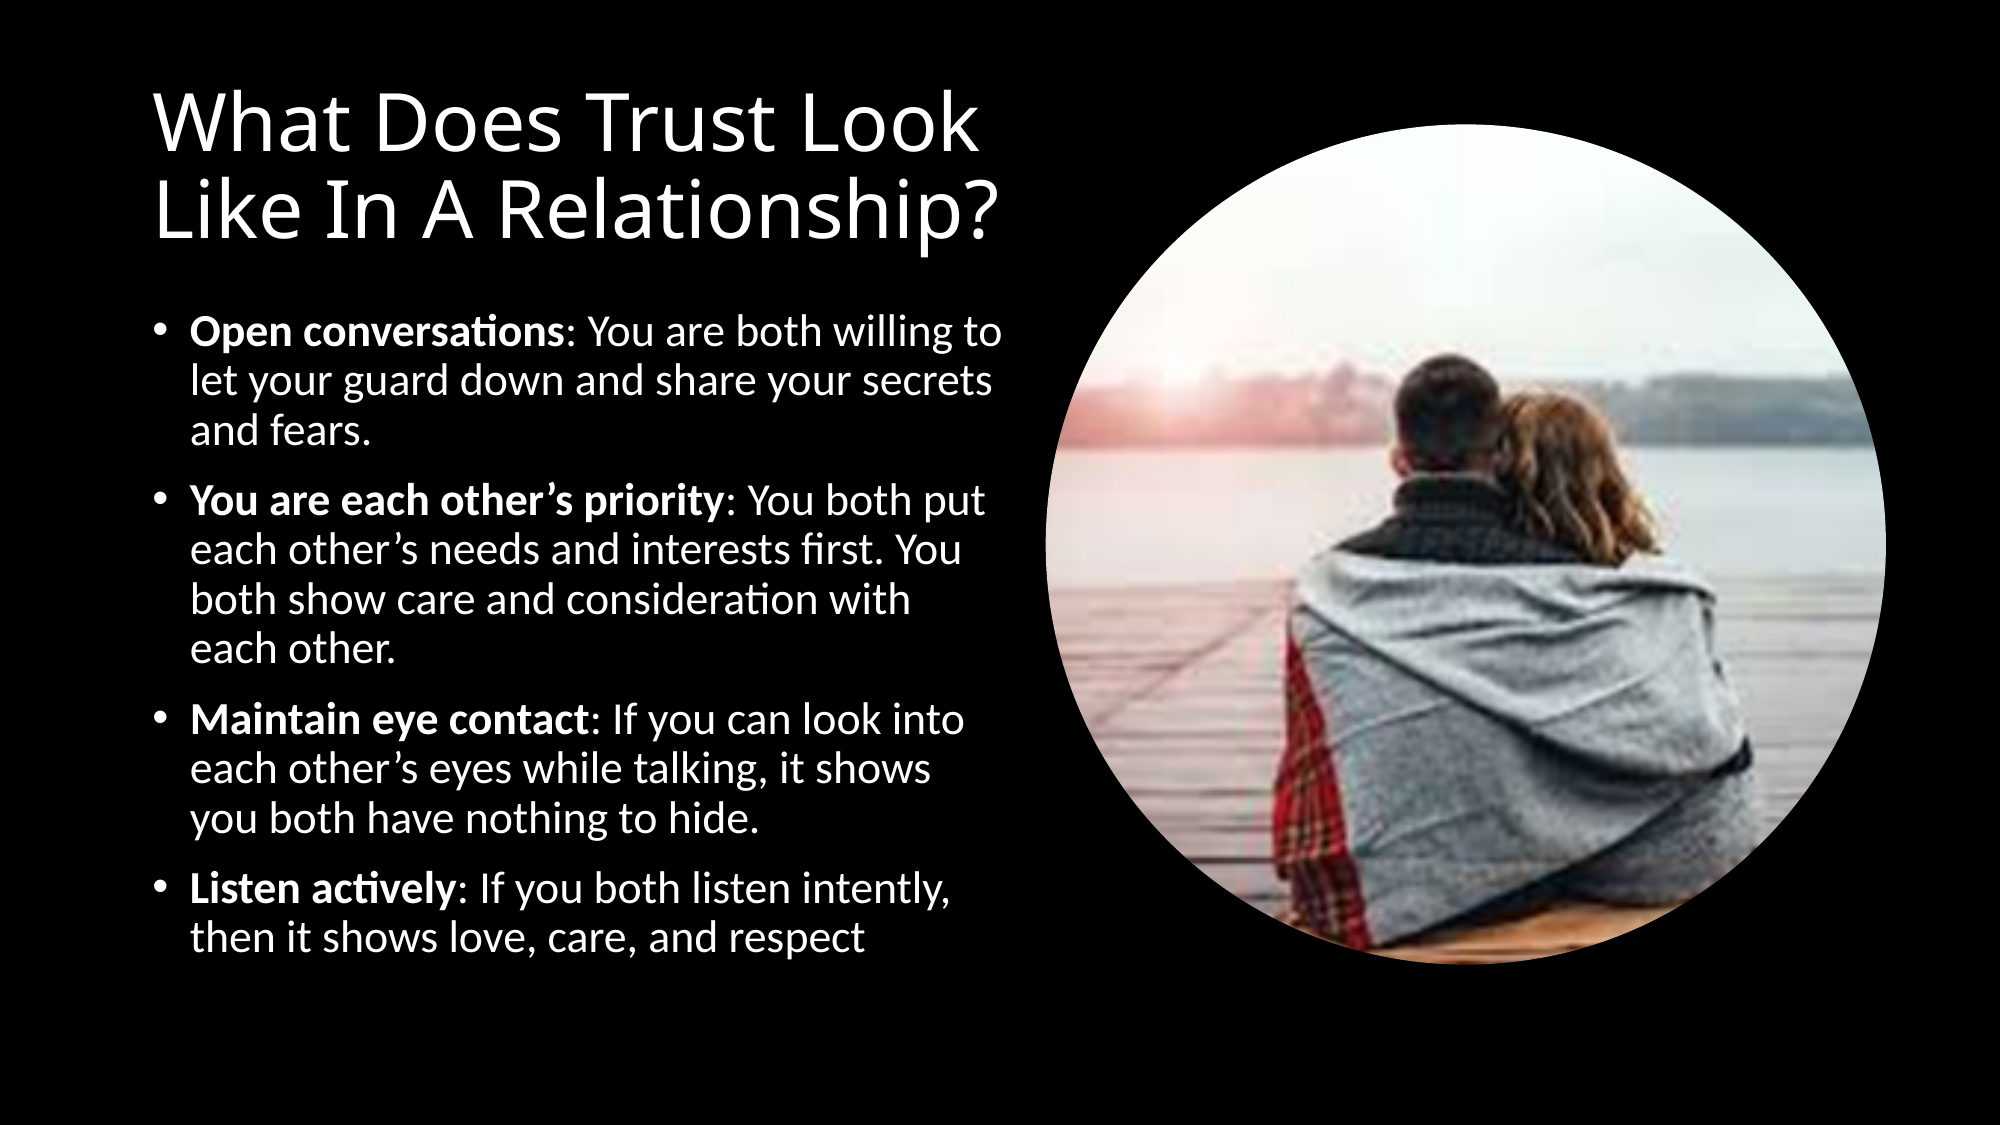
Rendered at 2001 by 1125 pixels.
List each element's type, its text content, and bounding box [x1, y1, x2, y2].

list Open conversations: You are both willing to let your guard down and share your secrets and fears. You are each other’s priority: You both put each other’s needs and interests first. You both show care and consideration with each other. Maintain eye contact: If you can look into each other’s eyes while talking, it shows you both have nothing to hide. Listen actively: If you both listen intently, then it shows love, care, and respect [137, 299, 1023, 1014]
title What Does Trust Look Like In A Relationship? [137, 59, 1023, 278]
picture [1045, 124, 1886, 965]
